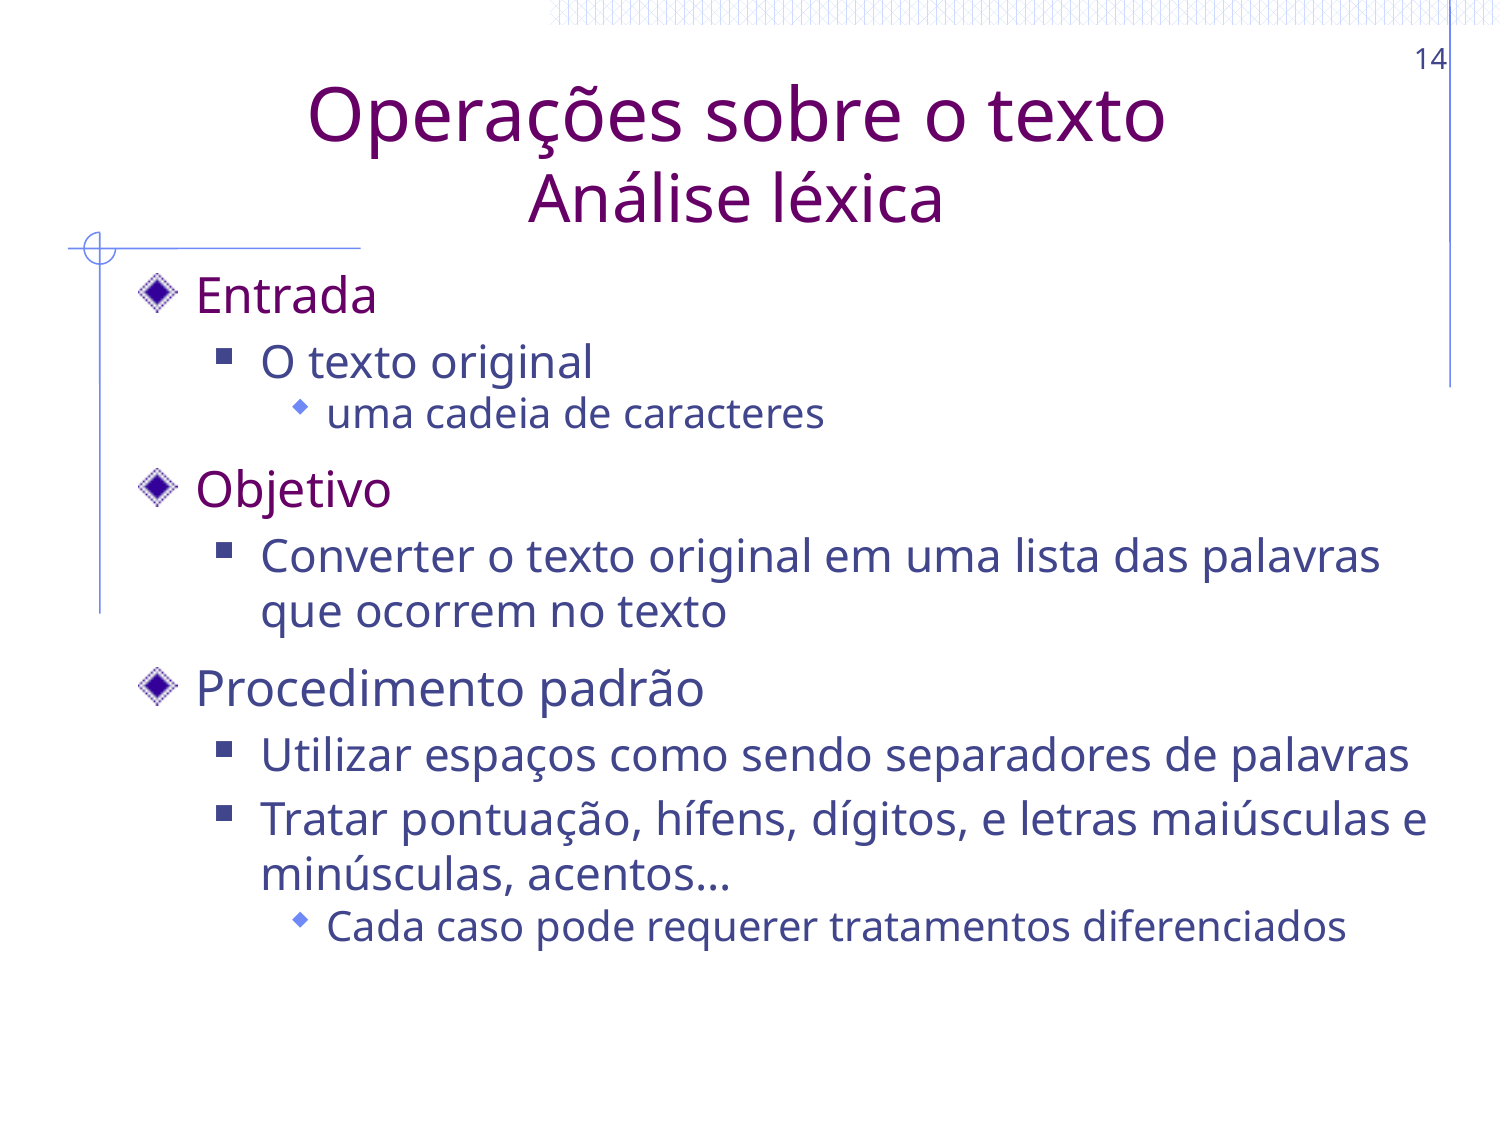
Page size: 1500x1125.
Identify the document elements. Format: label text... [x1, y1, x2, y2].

title Operações sobre o texto Análise léxica [99, 56, 1376, 244]
picture [138, 468, 178, 507]
list Entrada O texto original uma cadeia de caracteres Objetivo Converter o texto original em uma lista das palavras que ocorrem no texto Procedimento padrão Utilizar espaços como sendo separadores de palavras Tratar pontuação, hífens, dígitos, e letras maiúsculas e minúsculas, acentos... Cada caso pode requerer tratamentos diferenciados [123, 255, 1450, 1083]
picture [138, 273, 178, 313]
slide_number 14 [1149, 12, 1463, 88]
picture [138, 667, 178, 706]
